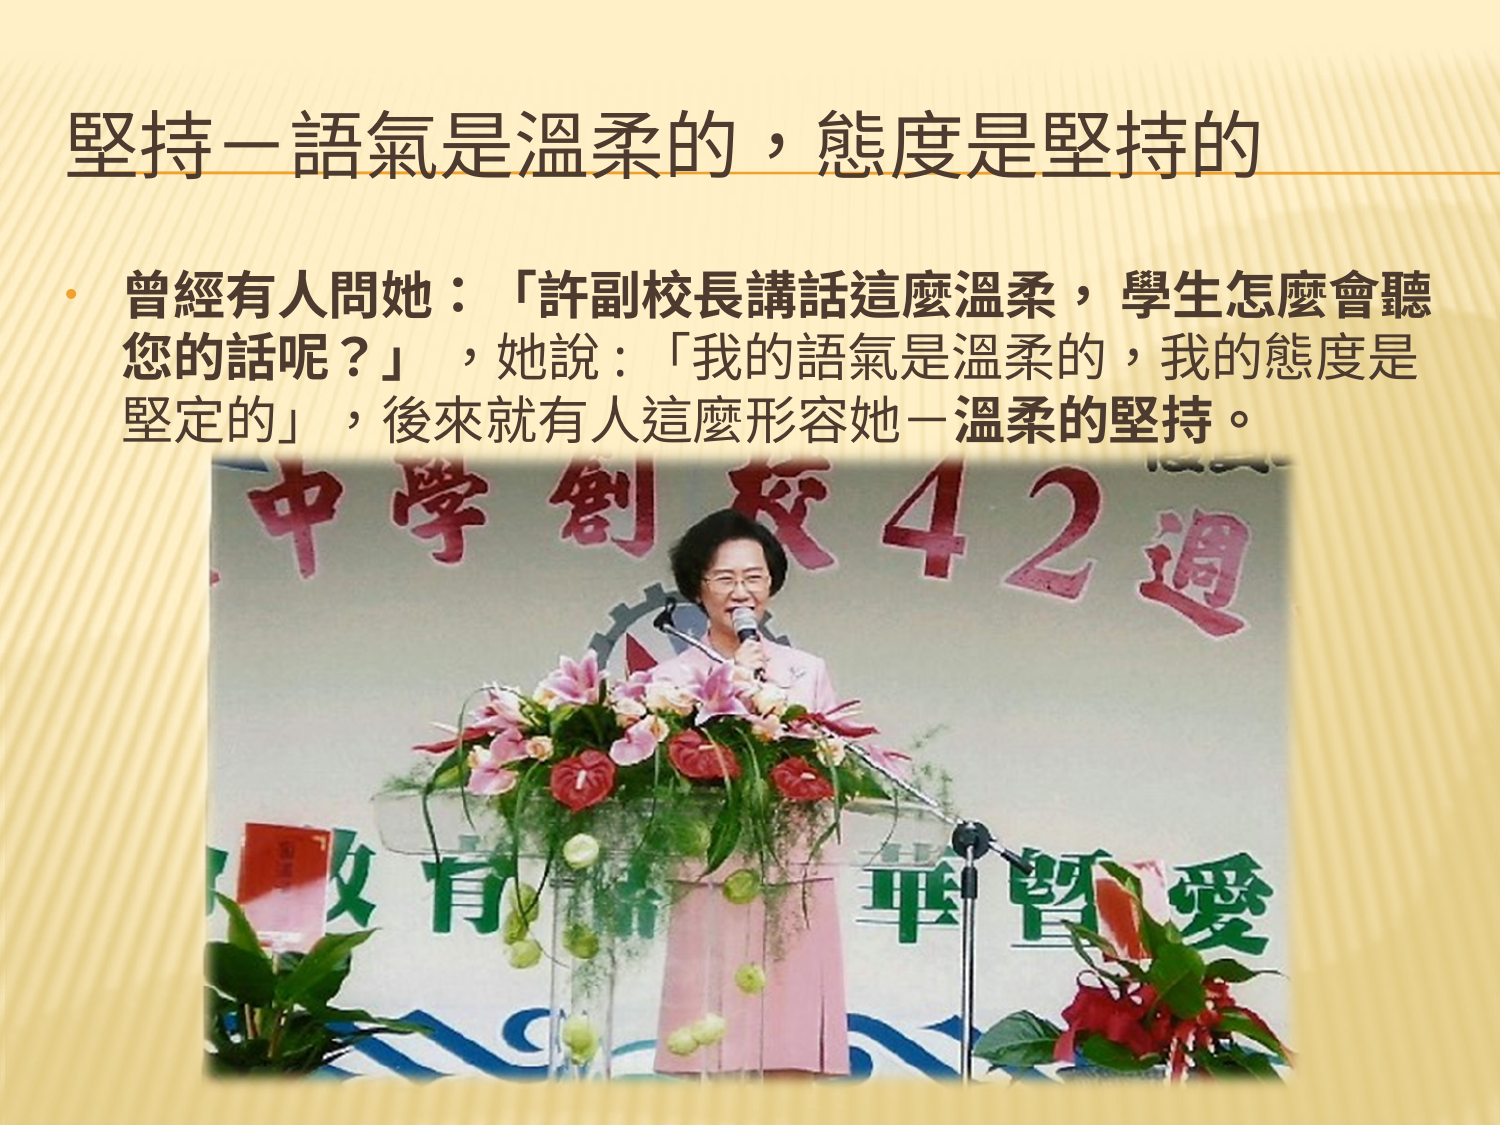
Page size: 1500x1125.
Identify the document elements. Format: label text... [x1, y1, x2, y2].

list 曾經有人問她：「許副校長講話這麼溫柔， 學生怎麼會聽您的話呢？」 ，她說:「我的語氣是溫柔的，我的態度是堅定的」，後來就有人這麼形容她－溫柔的堅持。 [50, 254, 1475, 998]
picture [191, 444, 1306, 1095]
title 堅持－語氣是溫柔的，態度是堅持的 [50, 75, 1475, 213]
